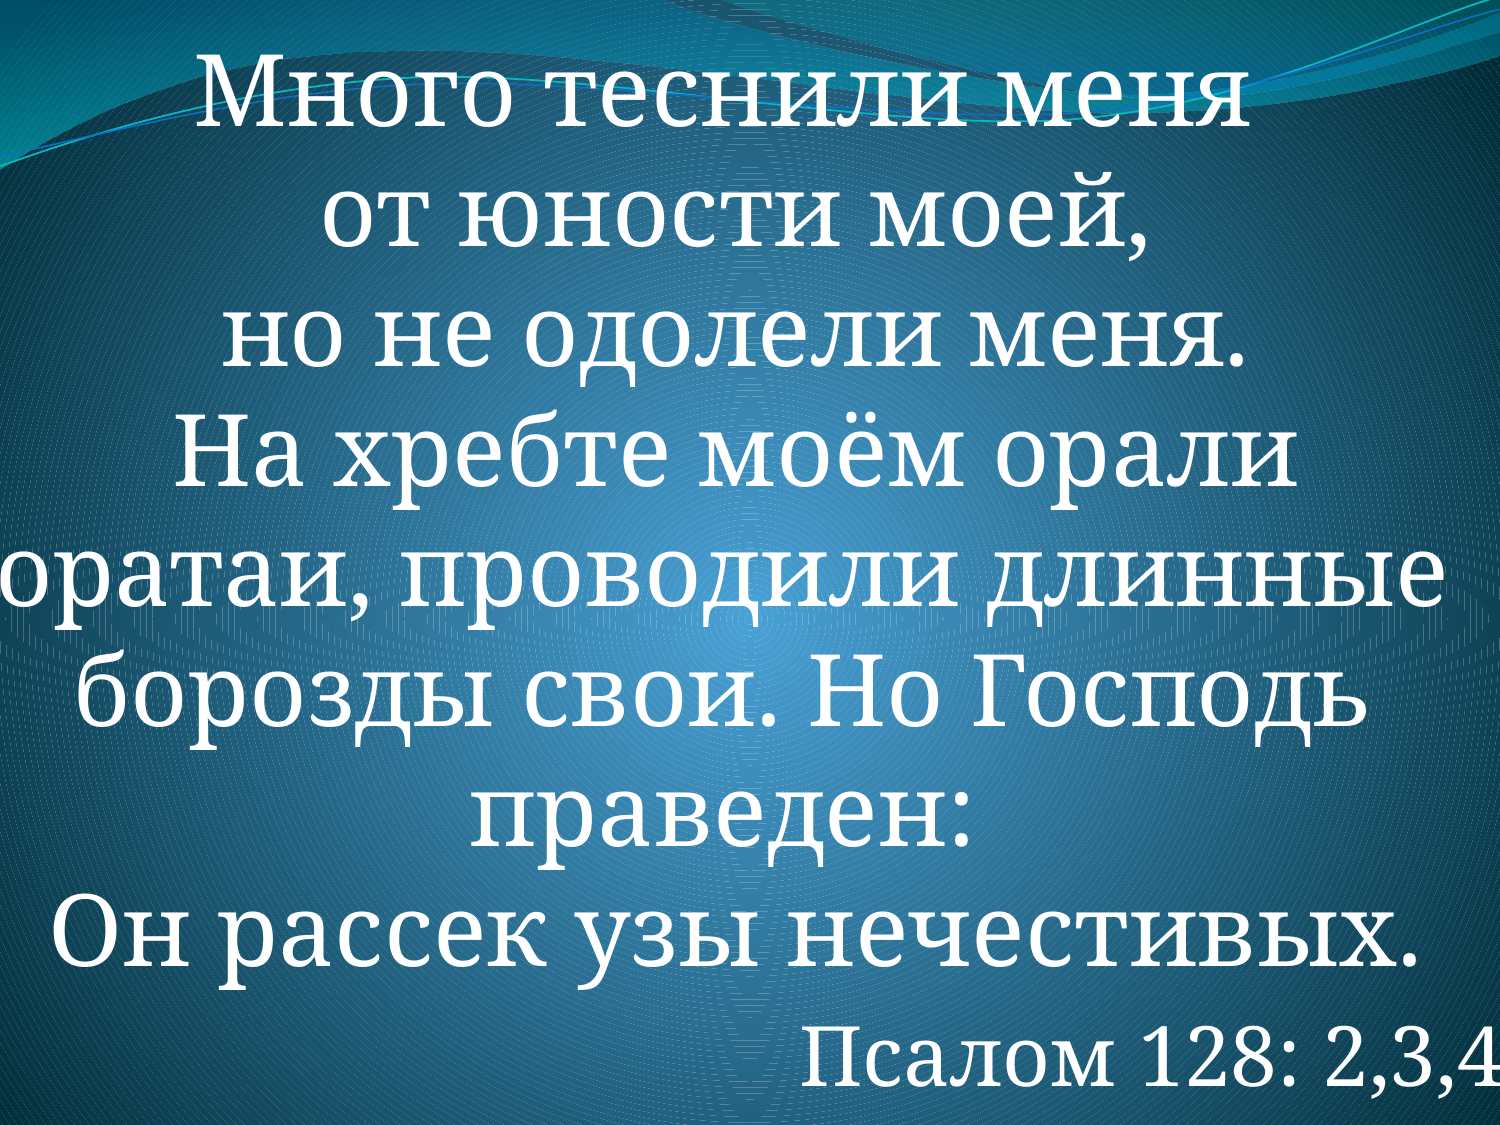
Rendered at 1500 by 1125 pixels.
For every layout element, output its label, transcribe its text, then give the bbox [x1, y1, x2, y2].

text_box Много теснили меня от юности моей, но не одолели меня. На хребте моём орали оратаи, проводили длинные борозды свои. Но Господь праведен: Он рассек узы нечестивых. Псалом 128: 2,3,4 [0, 19, 1500, 1114]
